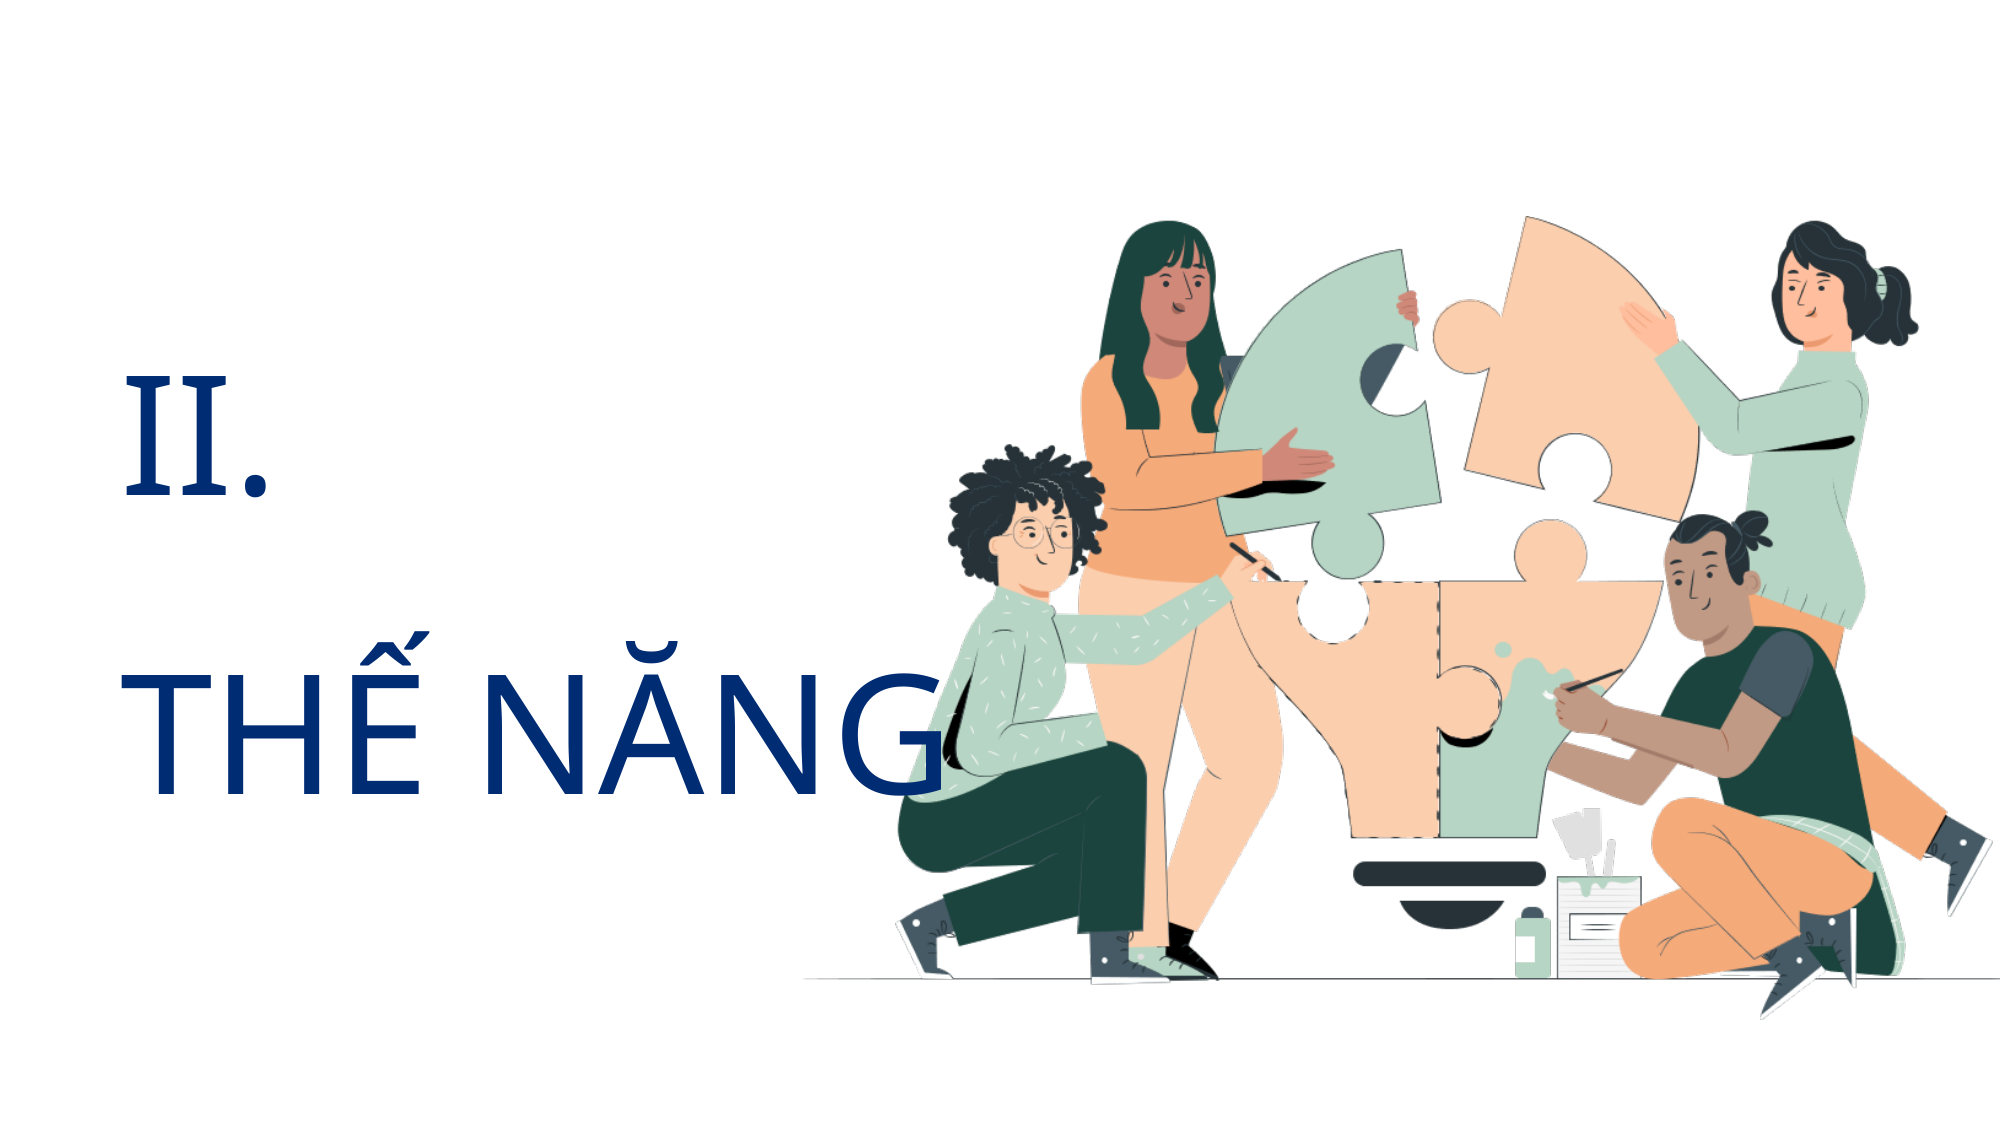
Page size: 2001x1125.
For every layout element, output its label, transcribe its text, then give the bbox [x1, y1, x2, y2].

text_box II. THẾ NĂNG [100, 598, 801, 849]
picture [801, 216, 2000, 1020]
